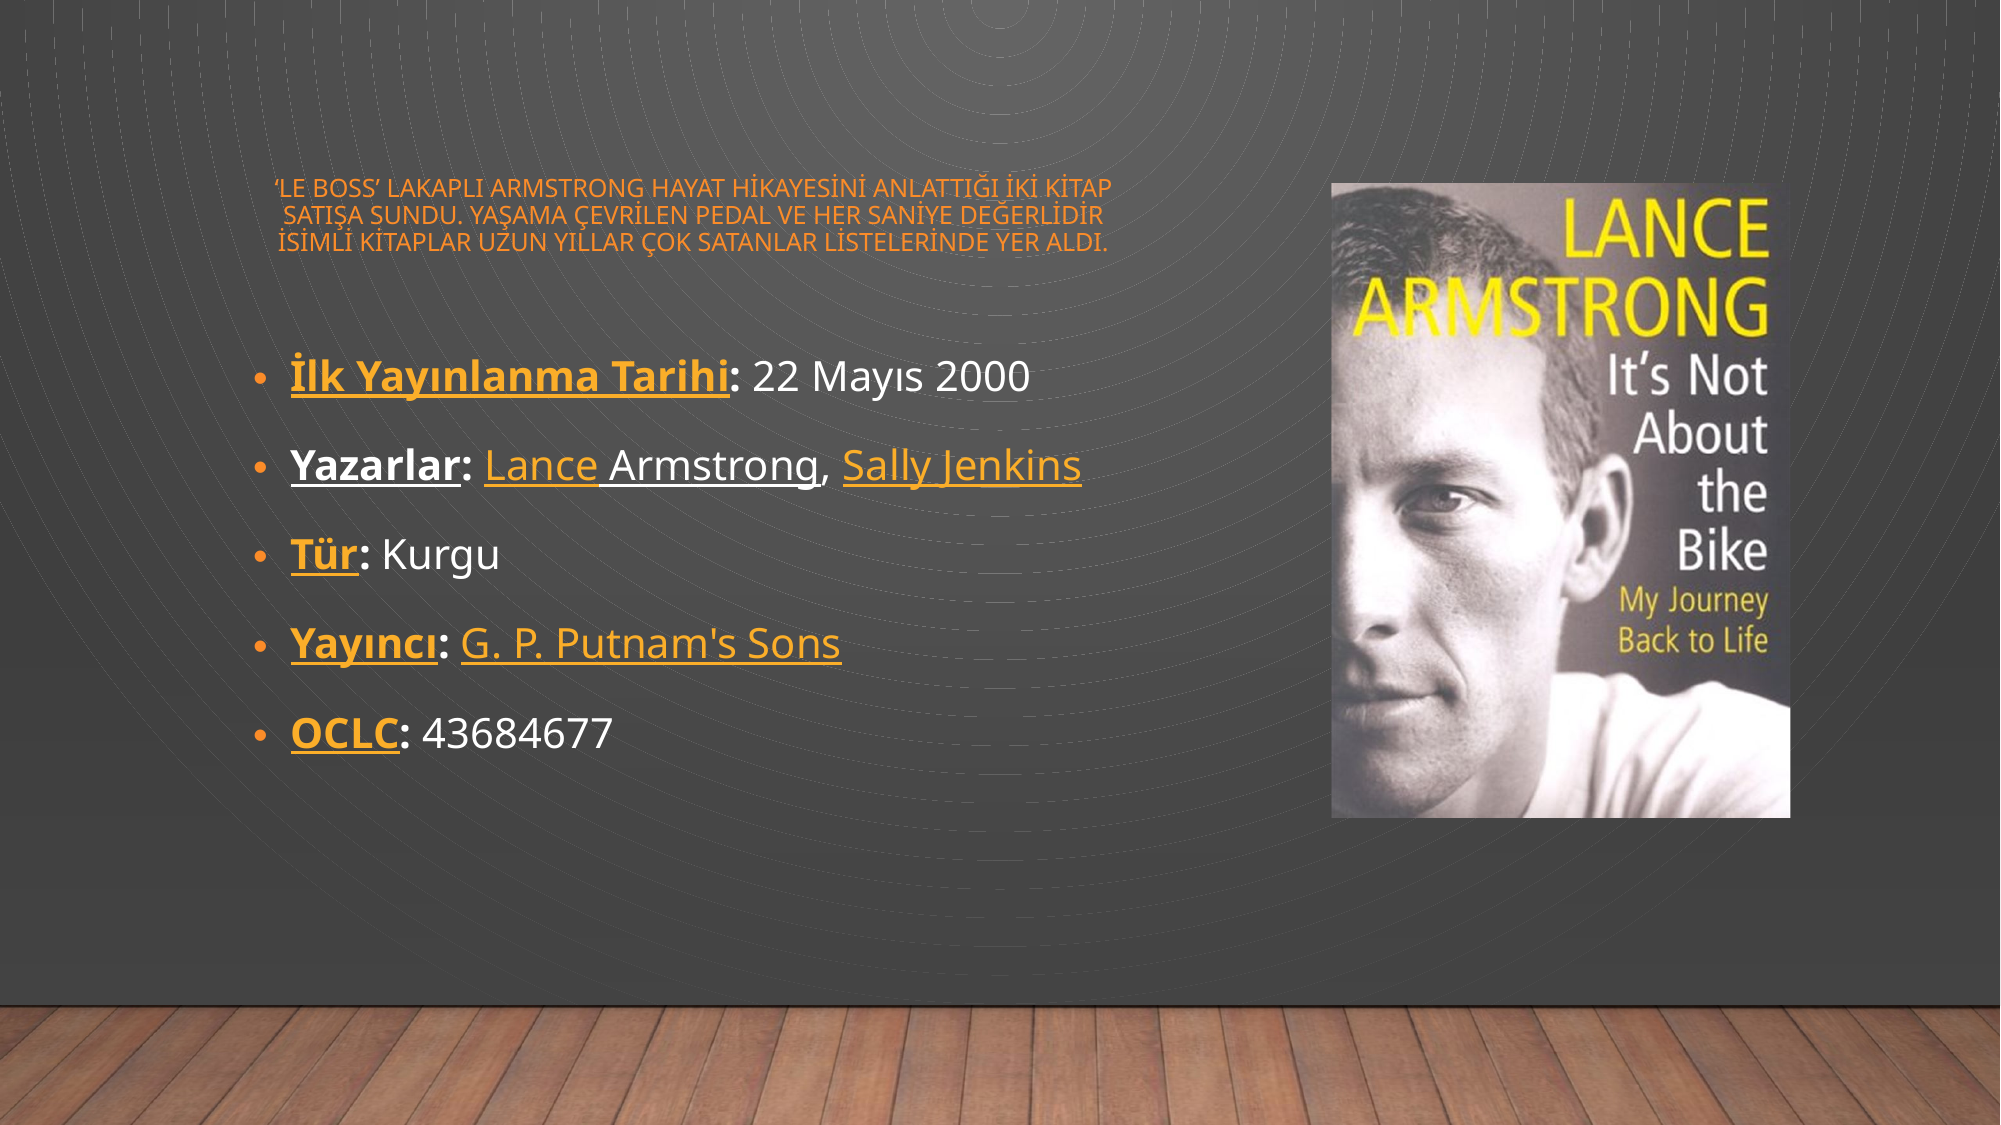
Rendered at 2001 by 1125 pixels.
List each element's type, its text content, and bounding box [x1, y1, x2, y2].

title ‘Le Boss’ lakaplı Armstrong hayat hikayesini anlattığı iki kitap satışa sundu. Yaşama çevrilen pedal ve Her saniye değerlidir isimli kitaplar uzun yıllar çok satanlar listelerinde yer aldı. [238, 131, 1149, 305]
picture [0, 1005, 2000, 1125]
picture [1331, 182, 1791, 818]
list İlk Yayınlanma Tarihi: 22 Mayıs 2000 Yazarlar: Lance Armstrong, Sally Jenkins Tür: Kurgu Yayıncı: G. P. Putnam's Sons OCLC: 43684677 [238, 330, 1149, 897]
